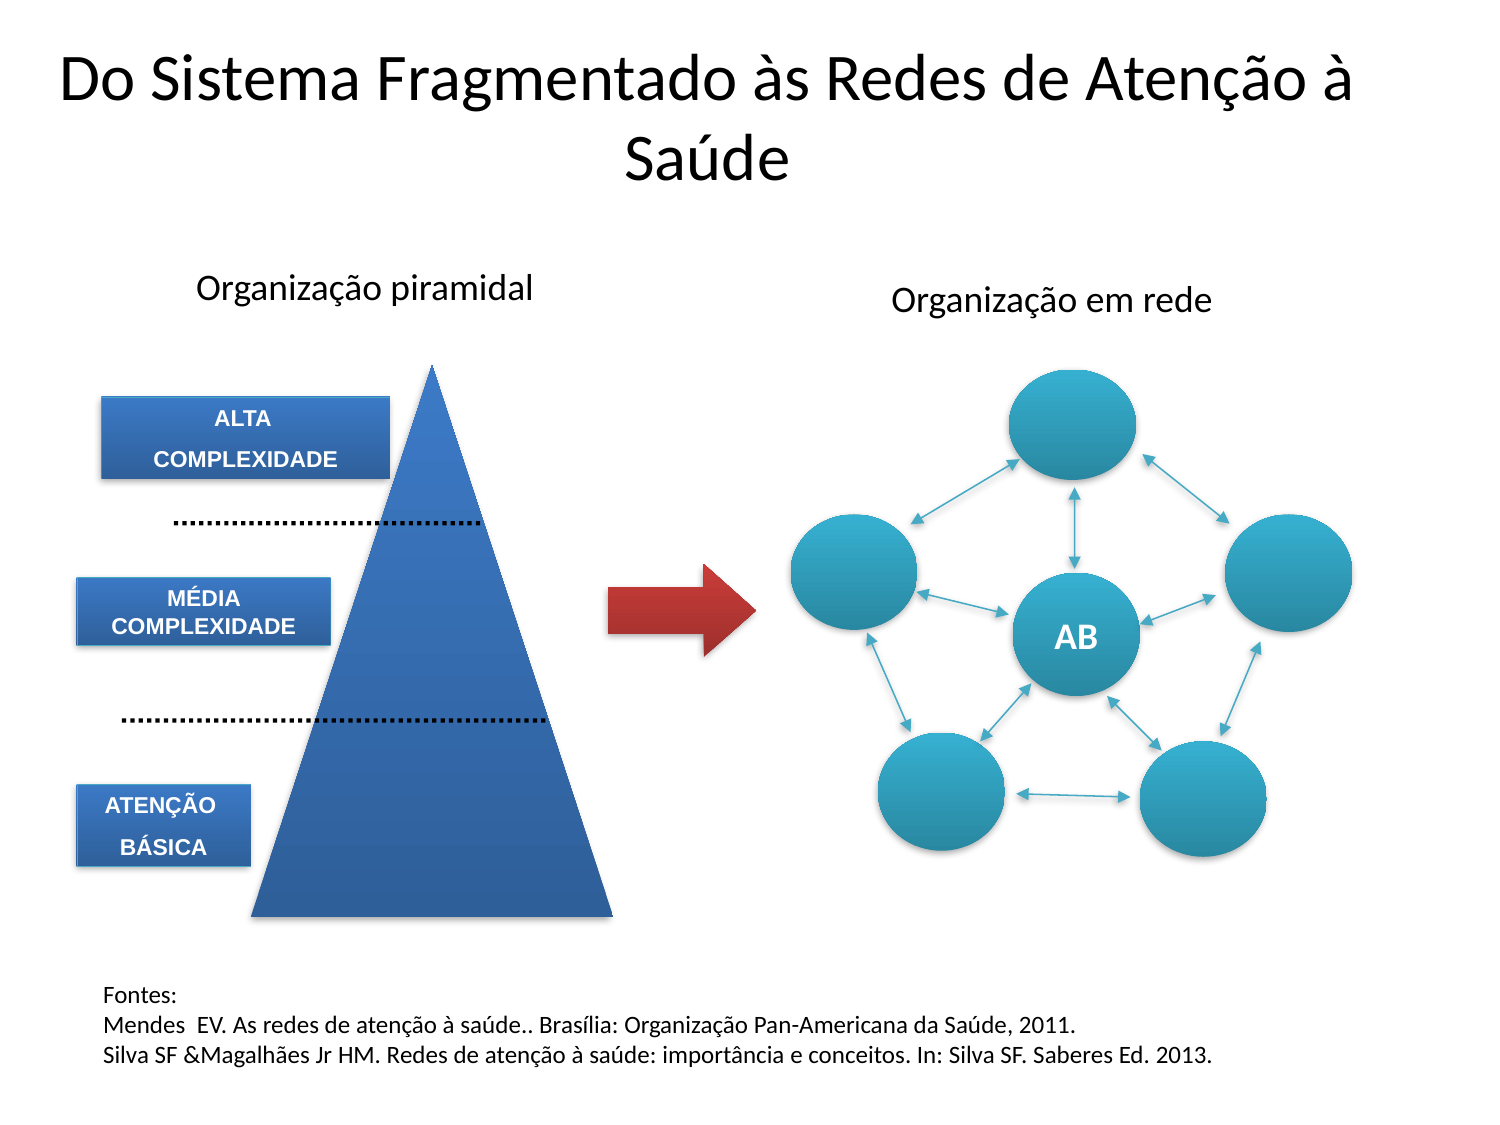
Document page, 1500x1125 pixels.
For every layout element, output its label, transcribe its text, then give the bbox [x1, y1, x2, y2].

title Do Sistema Fragmentado às Redes de Atenção à Saúde [3, 7, 1412, 220]
text_box Organização piramidal [121, 255, 609, 315]
text_box [618, 564, 756, 657]
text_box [790, 369, 1353, 858]
text_box Organização em rede [808, 267, 1296, 327]
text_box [76, 365, 614, 918]
text_box Fontes: Mendes EV. As redes de atenção à saúde.. Brasília: Organização Pan-Americana da Saúde, 2011. Silva SF &Magalhães Jr HM. Redes de atenção à saúde: importância e conceitos. In: Silva SF. Saberes Ed. 2013. [88, 971, 1388, 1106]
